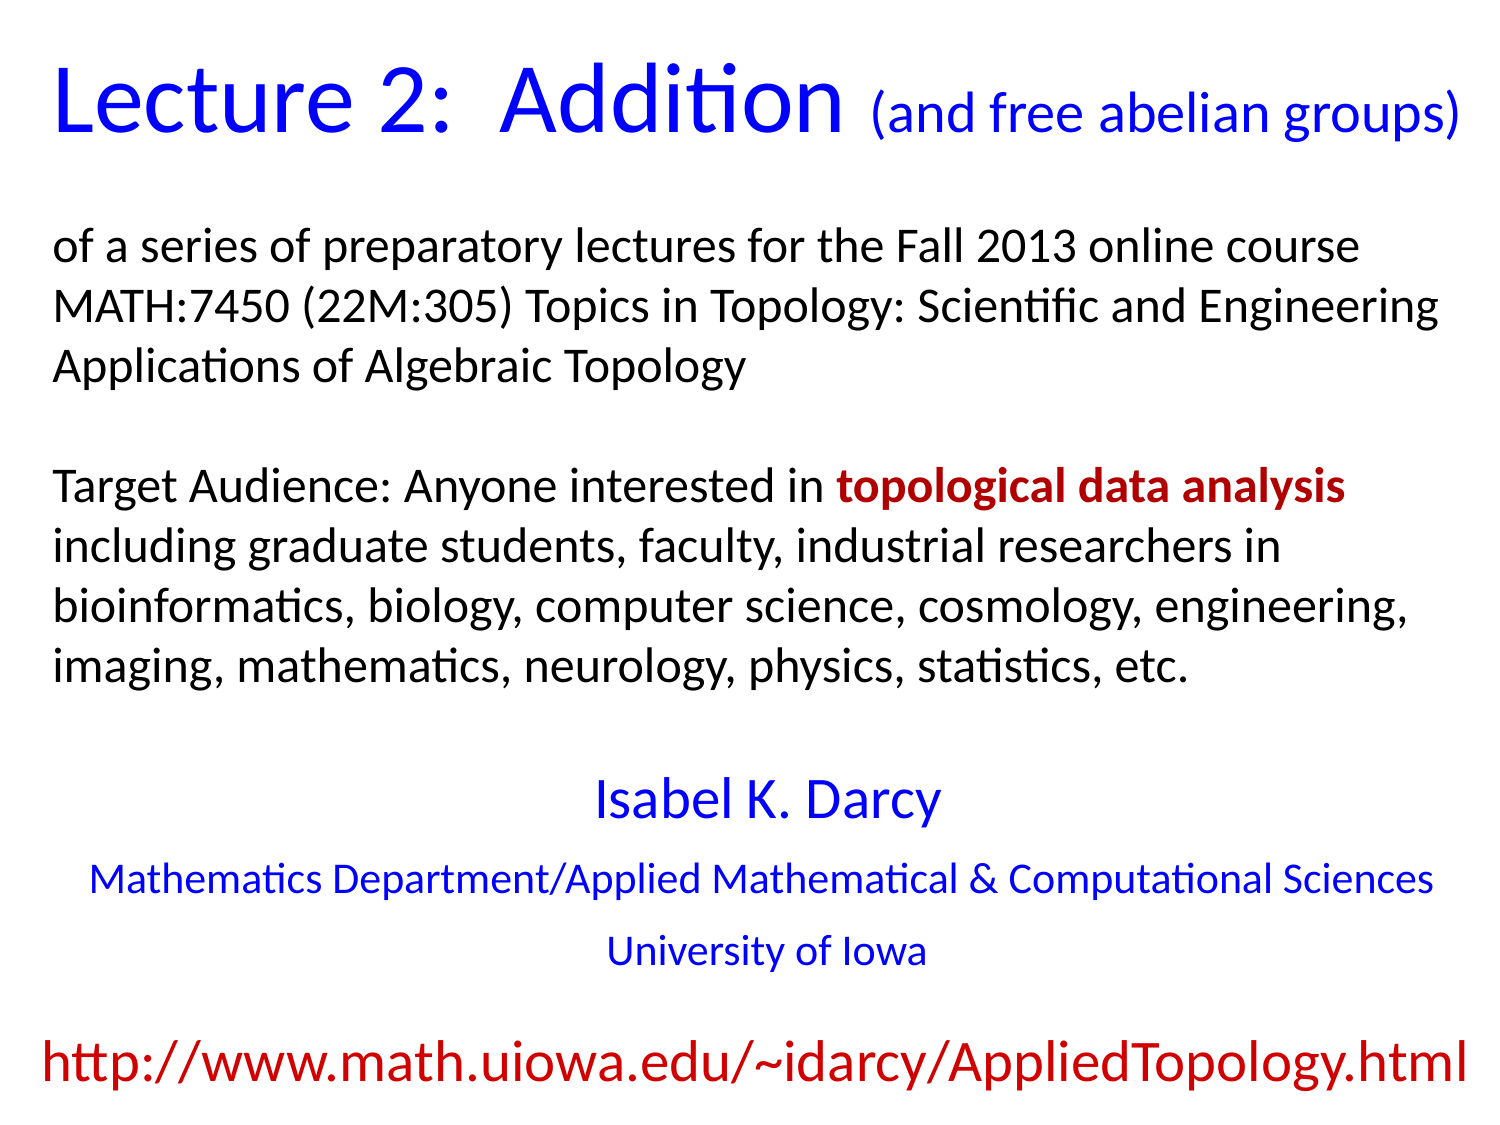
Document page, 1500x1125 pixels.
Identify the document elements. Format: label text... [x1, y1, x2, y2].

text_box Lecture 2: Addition (and free abelian groups) of a series of preparatory lectures for the Fall 2013 online course MATH:7450 (22M:305) Topics in Topology: Scientific and Engineering Applications of Algebraic Topology Target Audience: Anyone interested in topological data analysis including graduate students, faculty, industrial researchers in bioinformatics, biology, computer science, cosmology, engineering, imaging, mathematics, neurology, physics, statistics, etc. [37, 24, 1488, 700]
subtitle Isabel K. Darcy Mathematics Department/Applied Mathematical & Computational Sciences University of Iowa http://www.math.uiowa.edu/~idarcy/AppliedTopology.html [24, 737, 1500, 1113]
